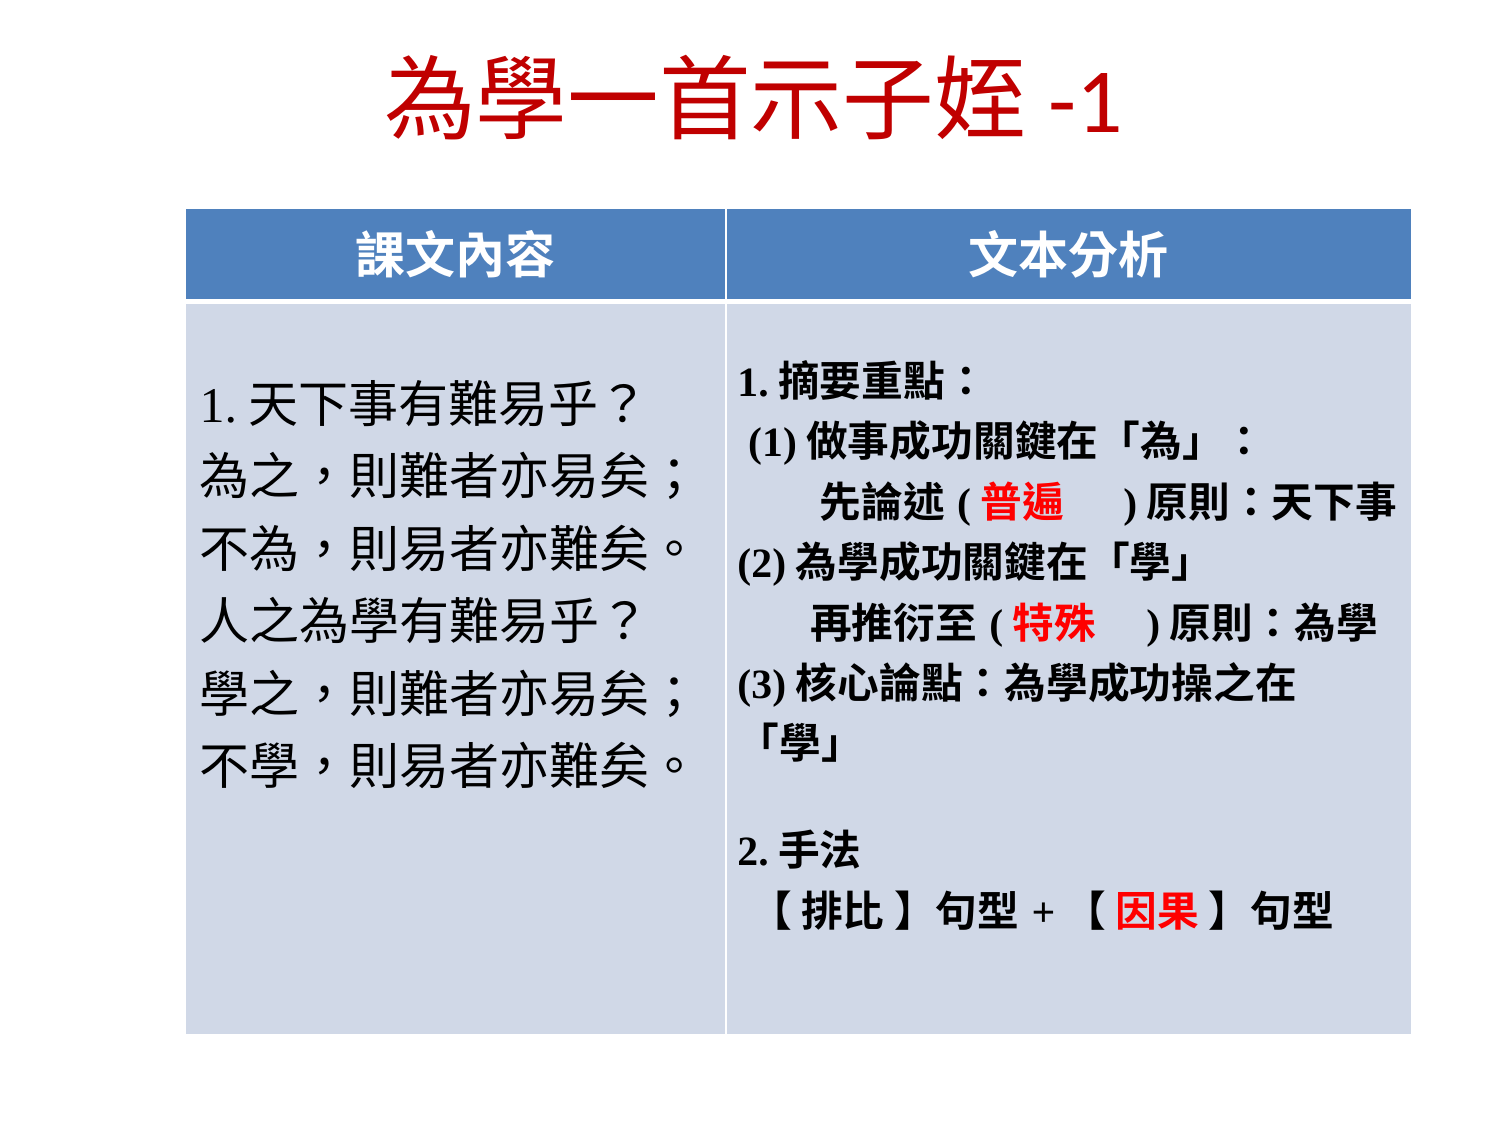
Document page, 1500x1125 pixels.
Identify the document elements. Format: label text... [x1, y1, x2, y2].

table_header 文本分析 [727, 209, 1411, 299]
table_cell 1.天下事有難易乎？ 為之，則難者亦易矣；不為，則易者亦難矣。 人之為學有難易乎？ 學之，則難者亦易矣；不學，則易者亦難矣。 [186, 304, 725, 1034]
table_header 課文內容 [186, 209, 725, 299]
text_box 為學一首示子姪-1 [78, 33, 1429, 183]
table_cell 1.摘要重點： (1)做事成功關鍵在「為」： 先論述(普遍 )原則：天下事 (2)為學成功關鍵在「學」 再推衍至(特殊 )原則：為學 (3)核心論點：為學成功操之在「學」 2.手法 【 排比 】句型+【 因果 】句型 [727, 304, 1411, 1034]
